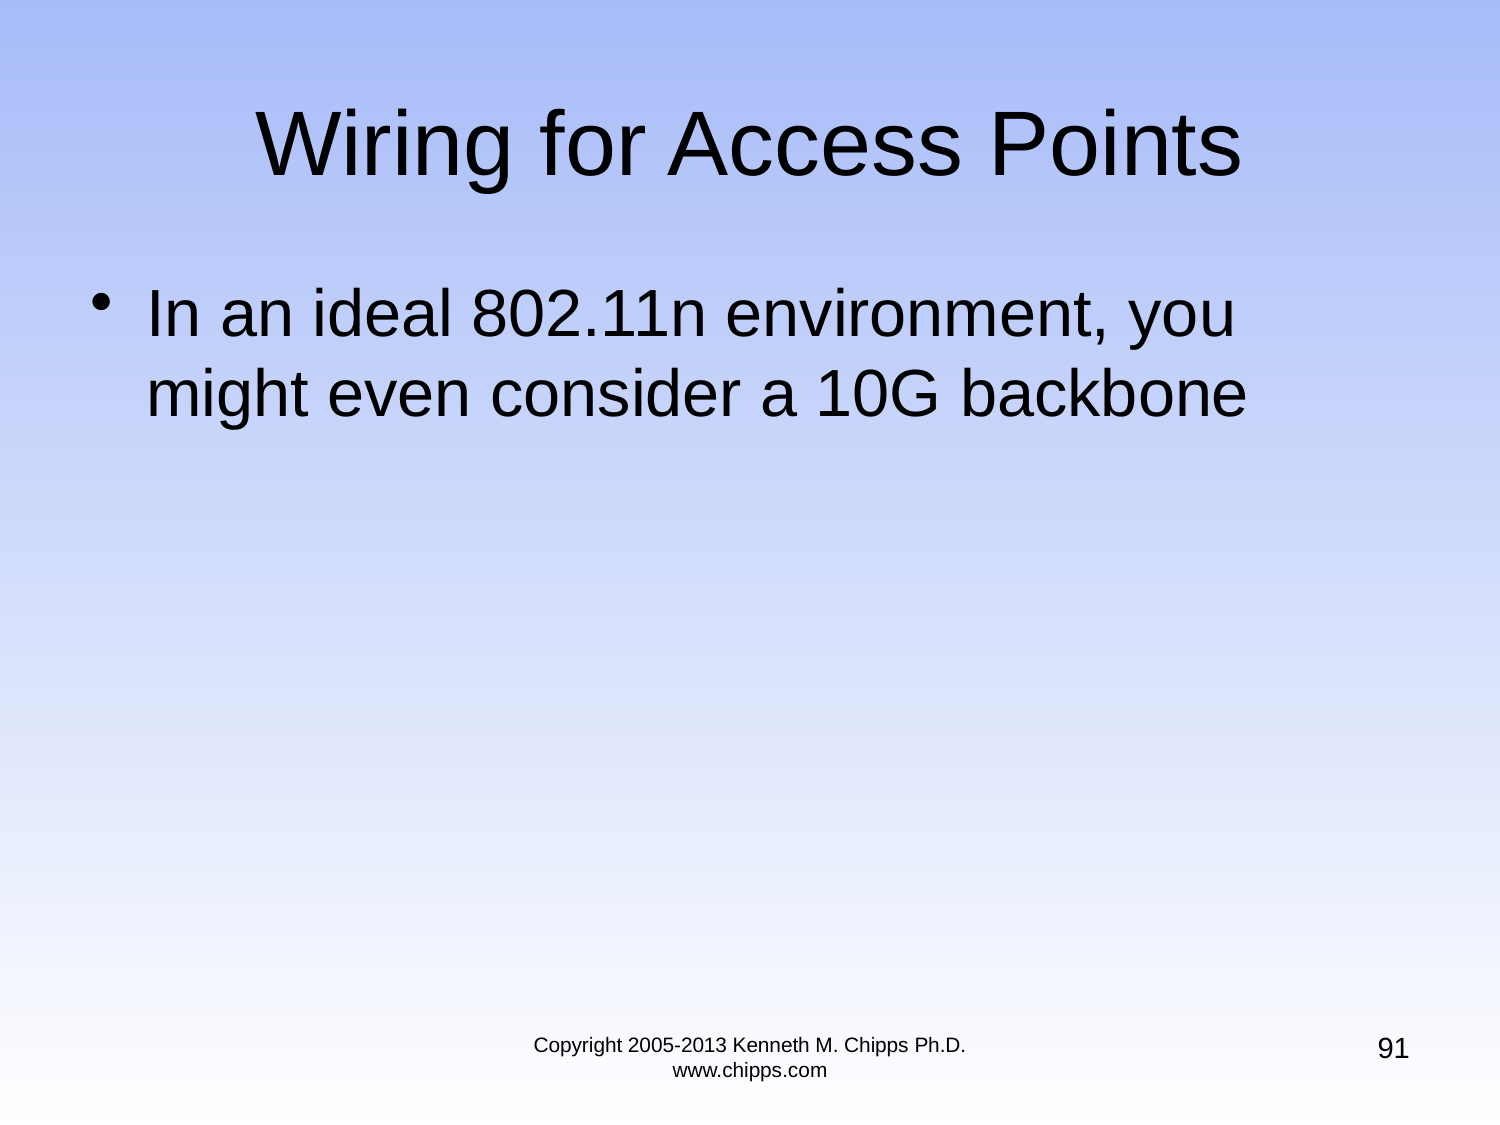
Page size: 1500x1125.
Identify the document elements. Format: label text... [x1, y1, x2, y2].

footer Copyright 2005-2013 Kenneth M. Chipps Ph.D. www.chipps.com [449, 1024, 1051, 1103]
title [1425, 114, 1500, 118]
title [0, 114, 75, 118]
slide_number 91 [1074, 1021, 1426, 1101]
title Wiring for Access Points [75, 45, 1425, 233]
list In an ideal 802.11n environment, you might even consider a 10G backbone [75, 262, 1425, 1005]
